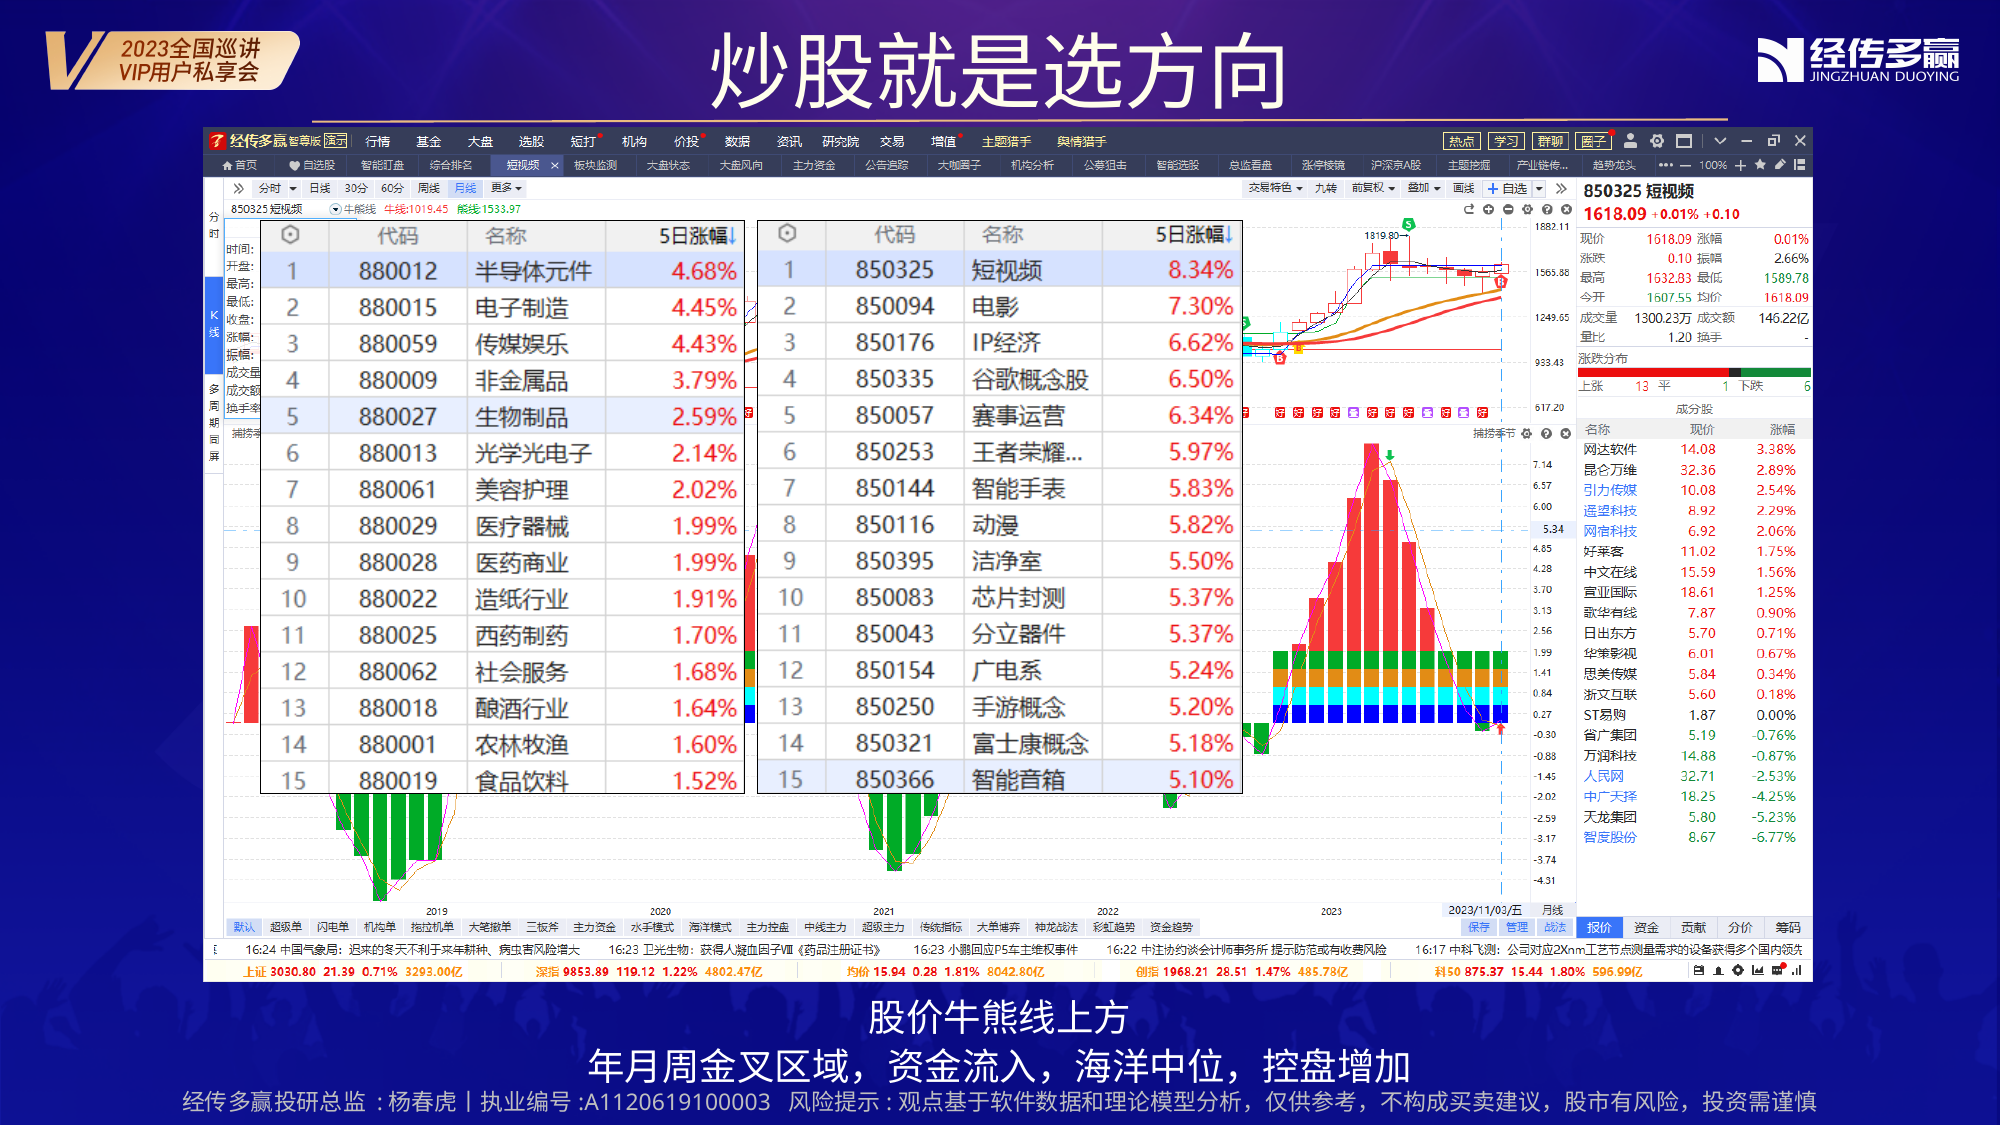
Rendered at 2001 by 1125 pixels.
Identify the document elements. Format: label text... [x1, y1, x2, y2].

text_box 炒股就是选方向 [536, 11, 1464, 127]
text_box 股价牛熊线上方 年月周金叉区域，资金流入，海洋中位，控盘增加 [376, 982, 1624, 1096]
picture [0, 0, 2000, 1125]
